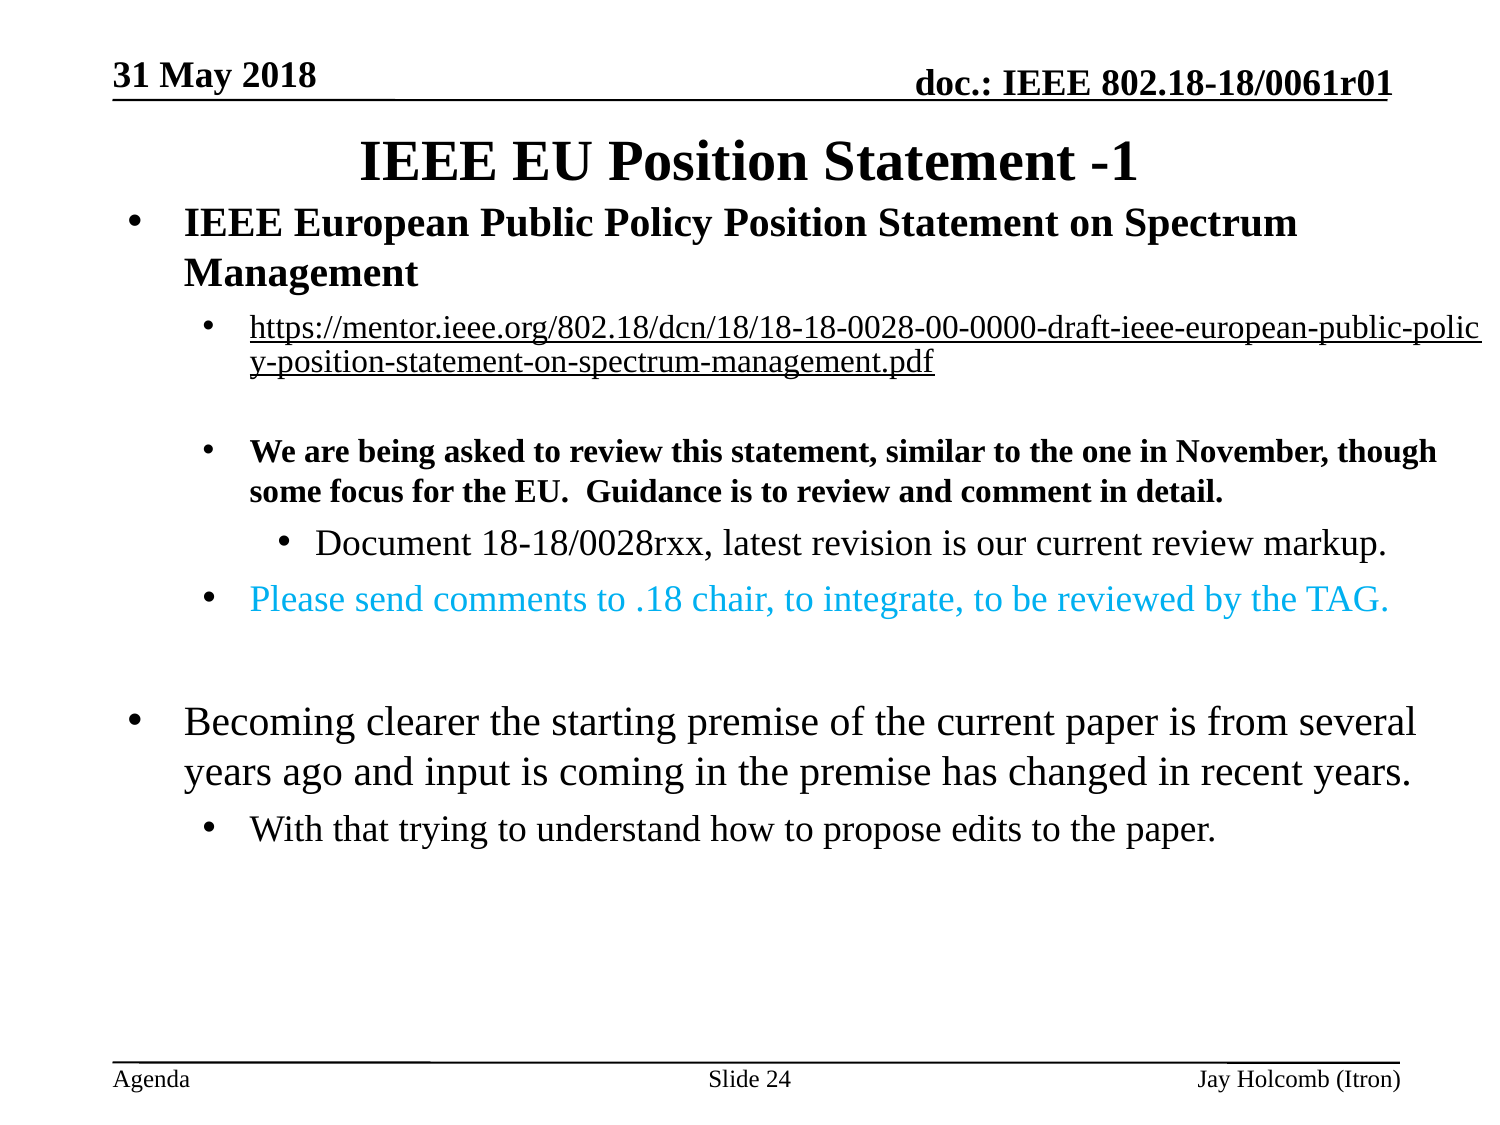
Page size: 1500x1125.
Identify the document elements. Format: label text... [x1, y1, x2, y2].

title IEEE EU Position Statement -1 [112, 100, 1388, 187]
slide_number Slide 24 [699, 1061, 800, 1123]
list IEEE European Public Policy Position Statement on Spectrum Management https://mentor.ieee.org/802.18/dcn/18/18-18-0028-00-0000-draft-ieee-european-public-policy-position-statement-on-spectrum-management.pdf We are being asked to review this statement, similar to the one in November, though some focus for the EU. Guidance is to review and comment in detail. Document 18-18/0028rxx, latest revision is our current review markup. Please send comments to .18 chair, to integrate, to be reviewed by the TAG. Becoming clearer the starting premise of the current paper is from several years ago and input is coming in the premise has changed in recent years. With that trying to understand how to propose edits to the paper. [112, 187, 1500, 925]
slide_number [112, 49, 488, 95]
footer Jay Holcomb (Itron) [878, 1061, 1402, 1093]
